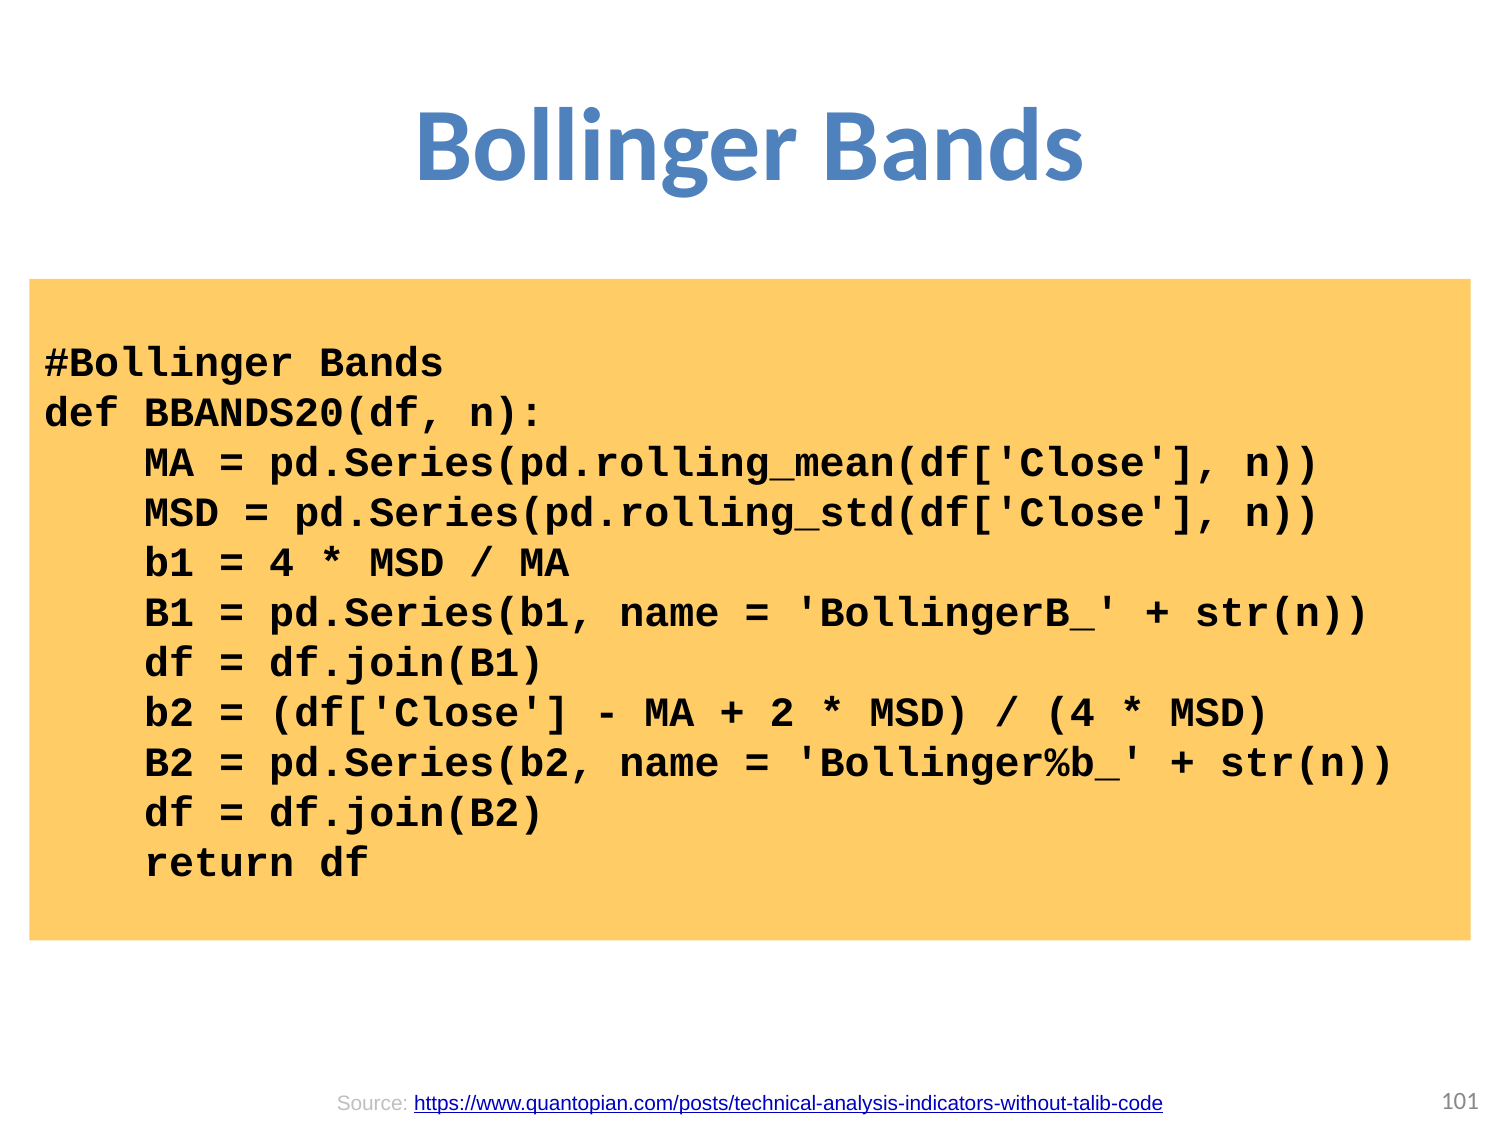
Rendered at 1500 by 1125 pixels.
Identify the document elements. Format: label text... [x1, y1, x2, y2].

title Bollinger Bands [75, 45, 1425, 233]
slide_number 101 [1144, 1069, 1495, 1125]
text_box Source: https://www.quantopian.com/posts/technical-analysis-indicators-without-talib-code [200, 1082, 1300, 1122]
text_box #Bollinger Bands def BBANDS20(df, n): MA = pd.Series(pd.rolling_mean(df['Close'], n)) MSD = pd.Series(pd.rolling_std(df['Close'], n)) b1 = 4 * MSD / MA B1 = pd.Series(b1, name = 'BollingerB_' + str(n)) df = df.join(B1) b2 = (df['Close'] - MA + 2 * MSD) / (4 * MSD) B2 = pd.Series(b2, name = 'Bollinger%b_' + str(n)) df = df.join(B2) return df [29, 278, 1471, 941]
